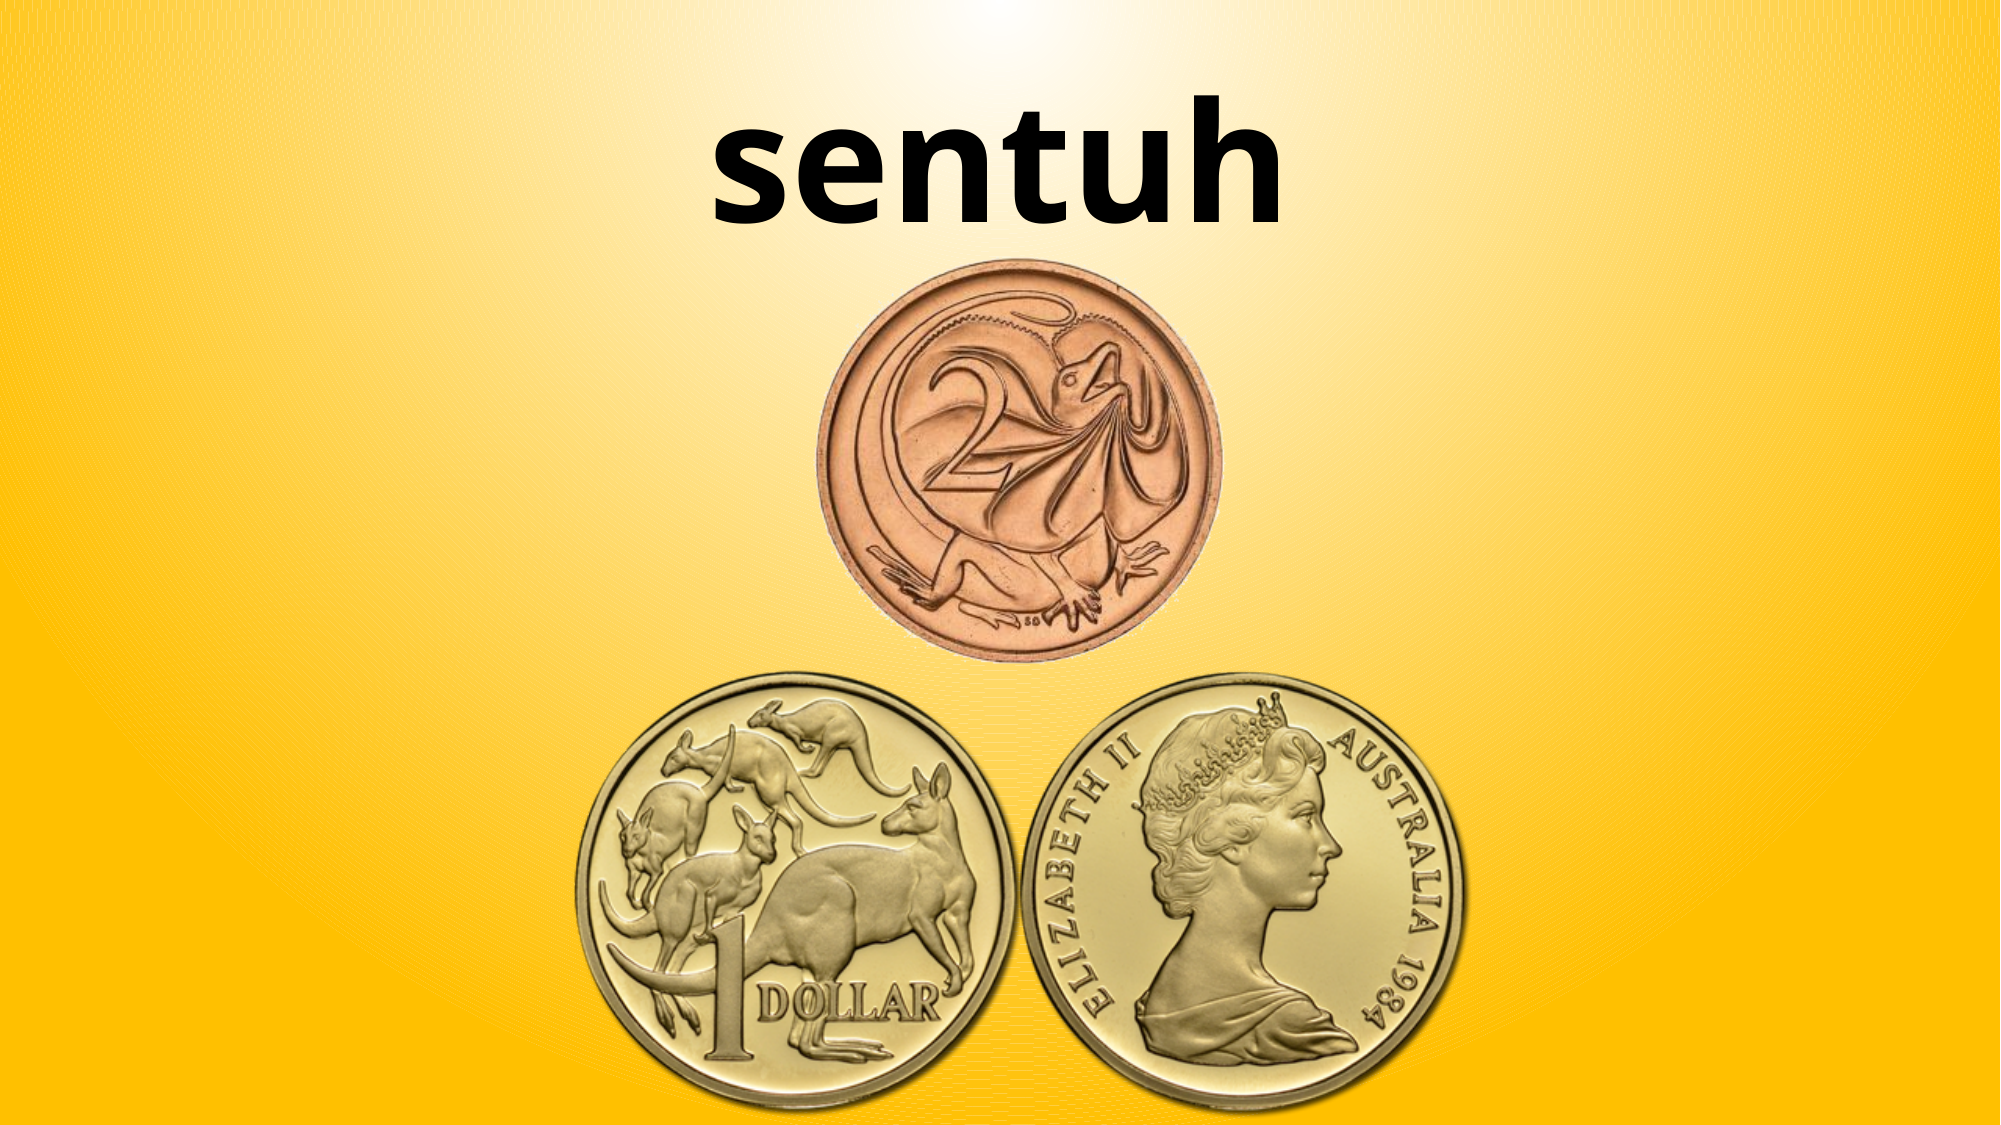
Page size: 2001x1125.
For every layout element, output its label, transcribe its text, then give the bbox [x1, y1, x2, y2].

picture [564, 668, 1477, 1125]
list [794, 215, 1247, 668]
title sentuh [137, 59, 1863, 278]
